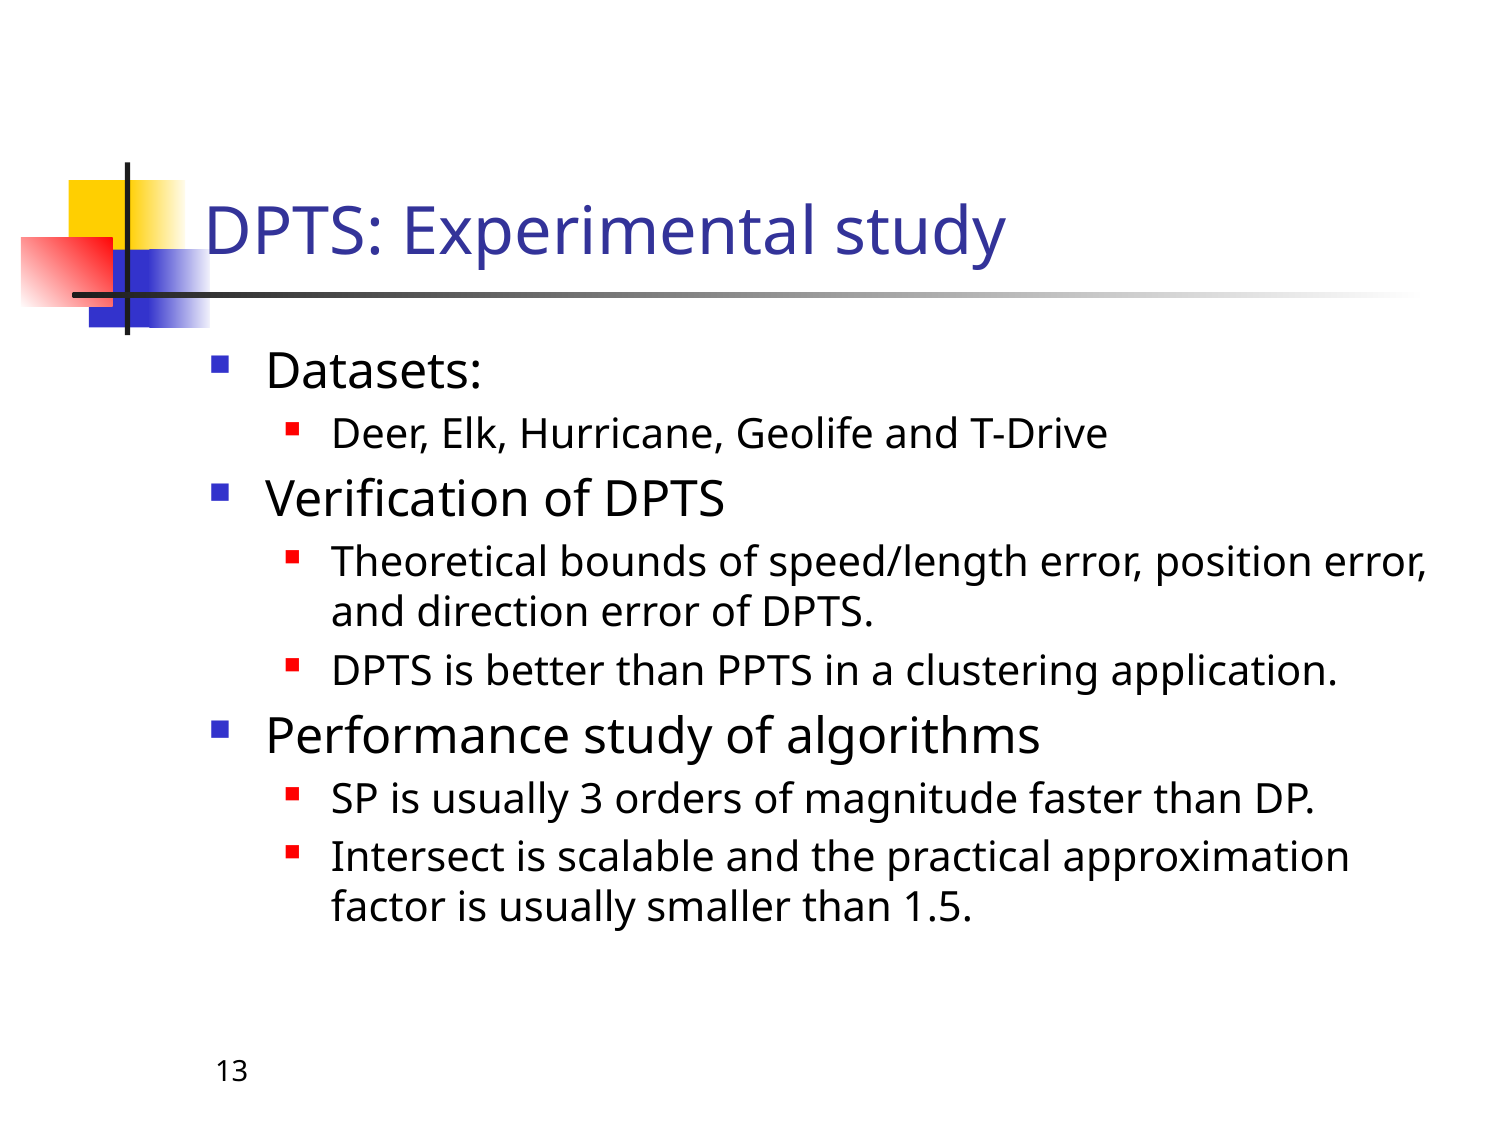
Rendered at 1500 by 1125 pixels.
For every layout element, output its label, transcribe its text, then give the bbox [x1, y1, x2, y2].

list Datasets: Deer, Elk, Hurricane, Geolife and T-Drive Verification of DPTS Theoretical bounds of speed/length error, position error, and direction error of DPTS. DPTS is better than PPTS in a clustering application. Performance study of algorithms SP is usually 3 orders of magnitude faster than DP. Intersect is scalable and the practical approximation factor is usually smaller than 1.5. [193, 331, 1469, 1006]
title DPTS: Experimental study [188, 35, 1468, 275]
slide_number 13 [200, 1025, 513, 1100]
